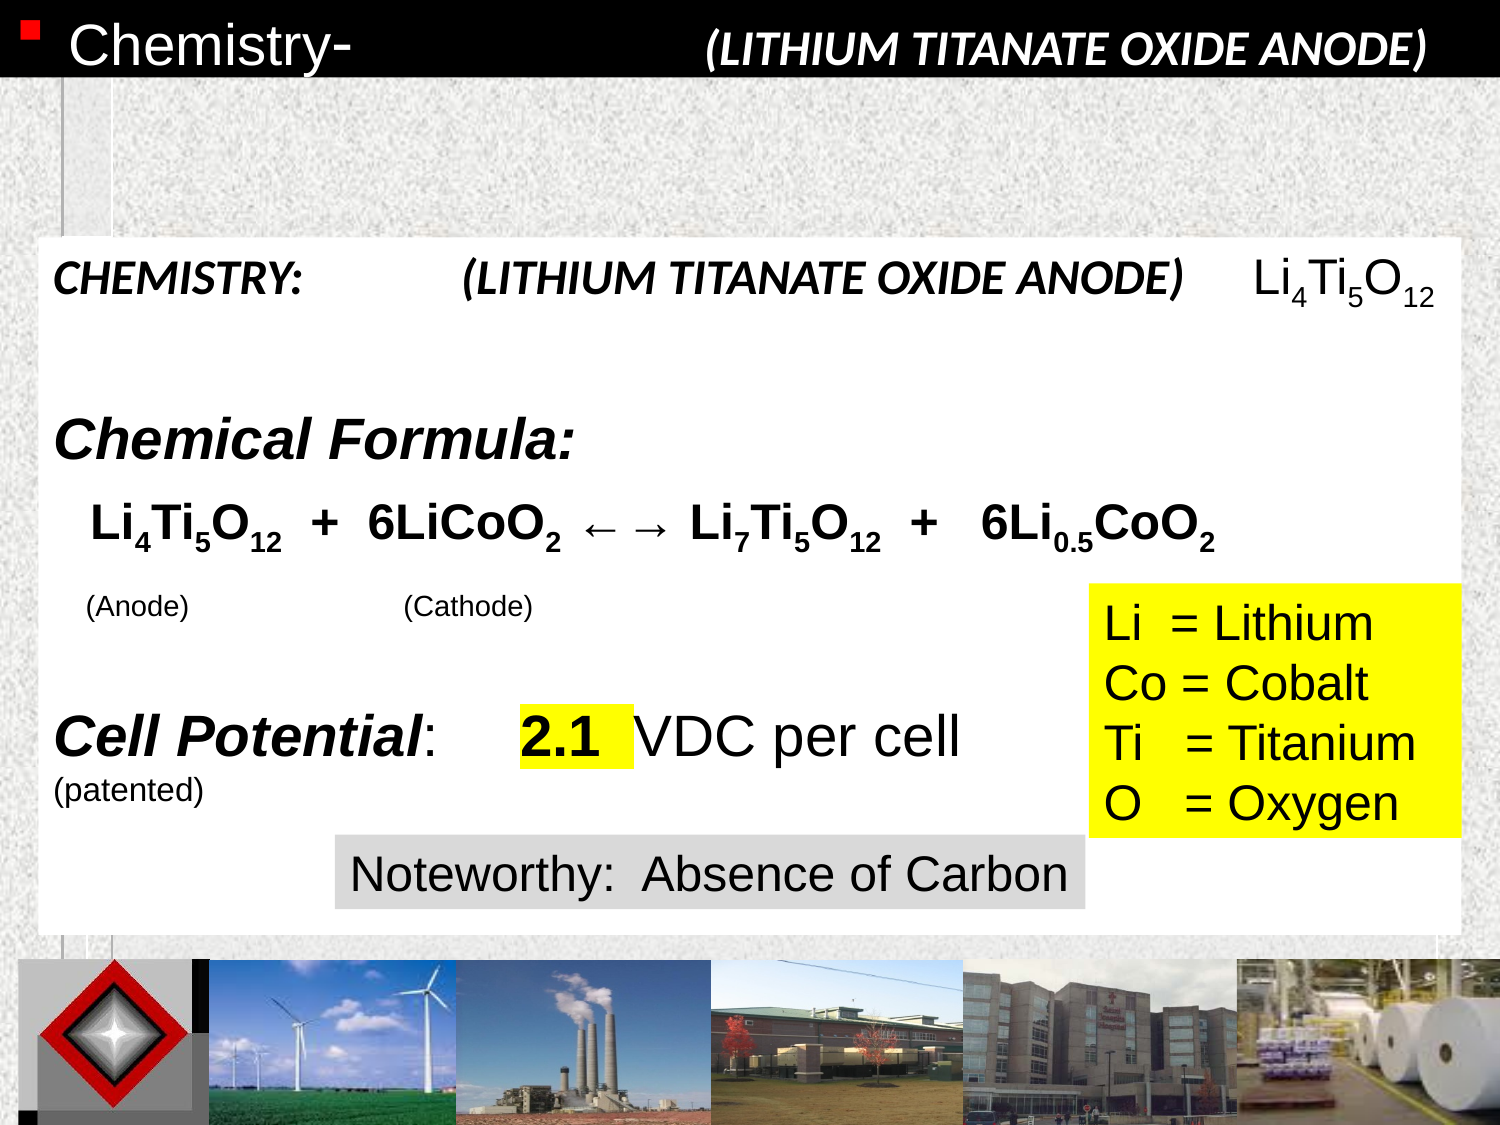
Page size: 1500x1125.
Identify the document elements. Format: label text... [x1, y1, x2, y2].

text_box Li = Lithium Co = Cobalt Ti = Titanium O = Oxygen [1088, 583, 1462, 838]
title Chemistry- (LITHIUM TITANATE OXIDE ANODE) [0, 0, 1500, 78]
text_box CHEMISTRY: (LITHIUM TITANATE OXIDE ANODE) Li4Ti5O12 Chemical Formula: Li4Ti5O12 + 6LiCoO2 ←→ Li7Ti5O12 + 6Li0.5CoO2 (Anode) (Cathode) Cell Potential: 2.1 VDC per cell (patented) [38, 237, 1462, 935]
table_cell Yes [210, 956, 1436, 960]
text_box Noteworthy: Absence of Carbon [334, 834, 1086, 910]
picture [0, 78, 1500, 1125]
